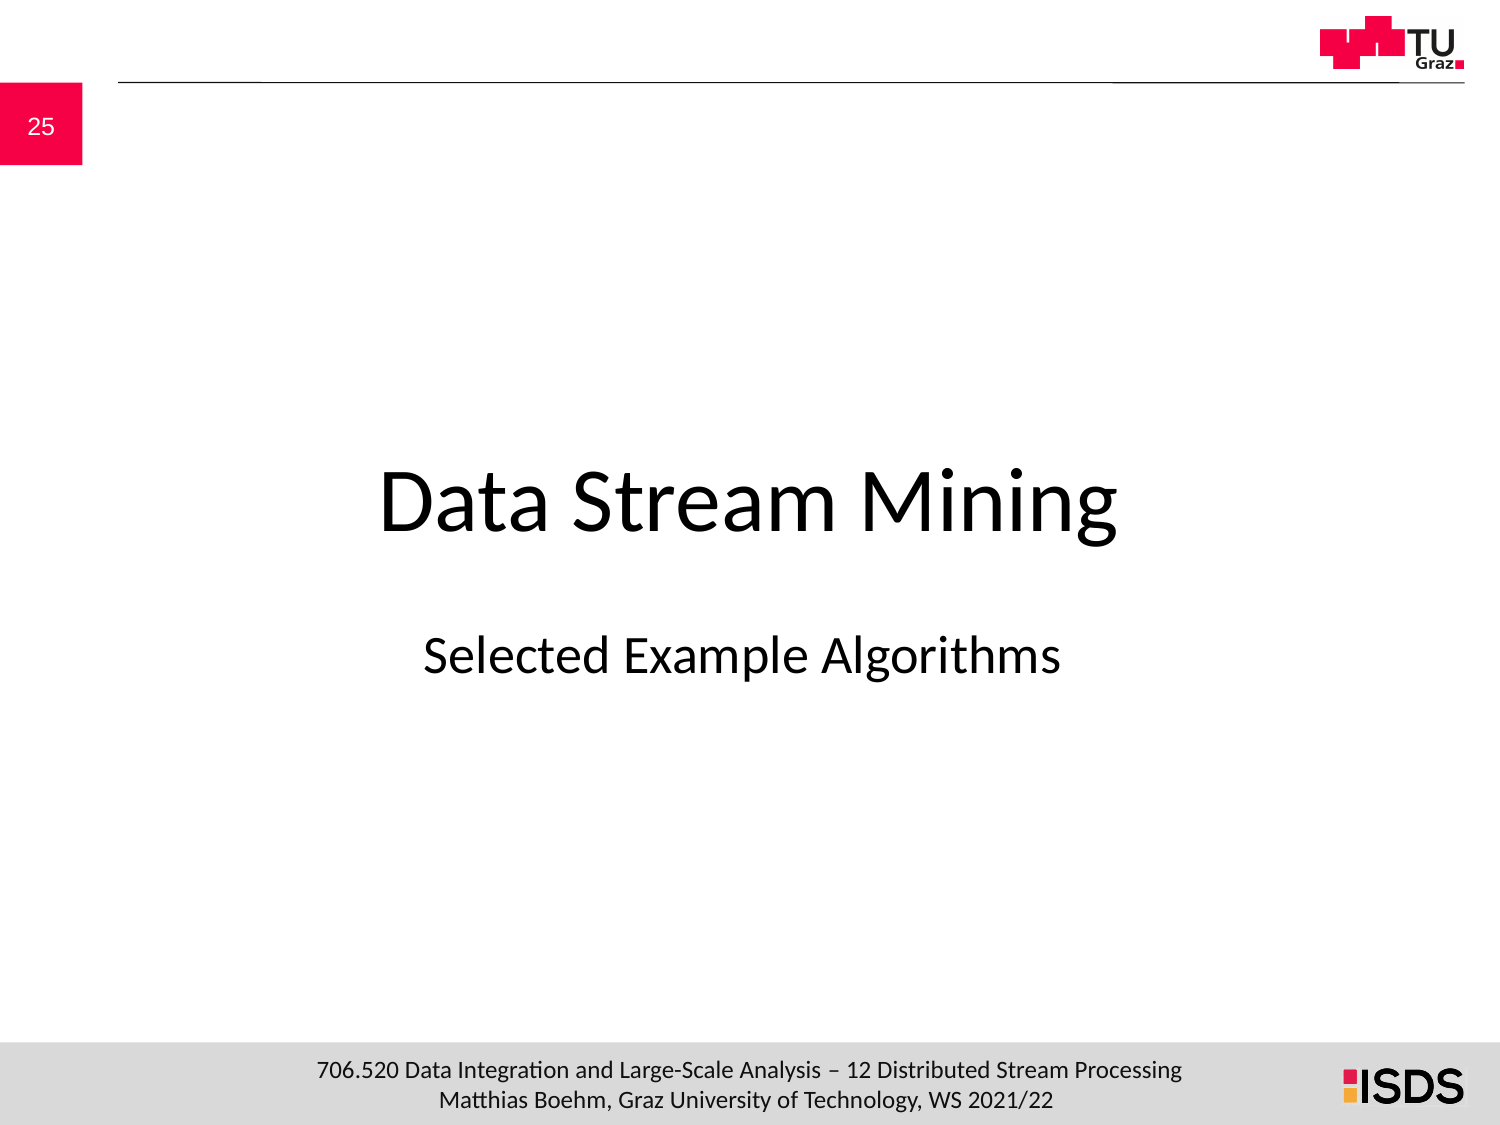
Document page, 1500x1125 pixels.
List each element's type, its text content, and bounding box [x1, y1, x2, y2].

picture [1320, 16, 1464, 69]
title Data Stream Mining [33, 343, 1465, 558]
picture [1339, 1065, 1468, 1107]
list Selected Example Algorithms [33, 611, 1465, 1038]
